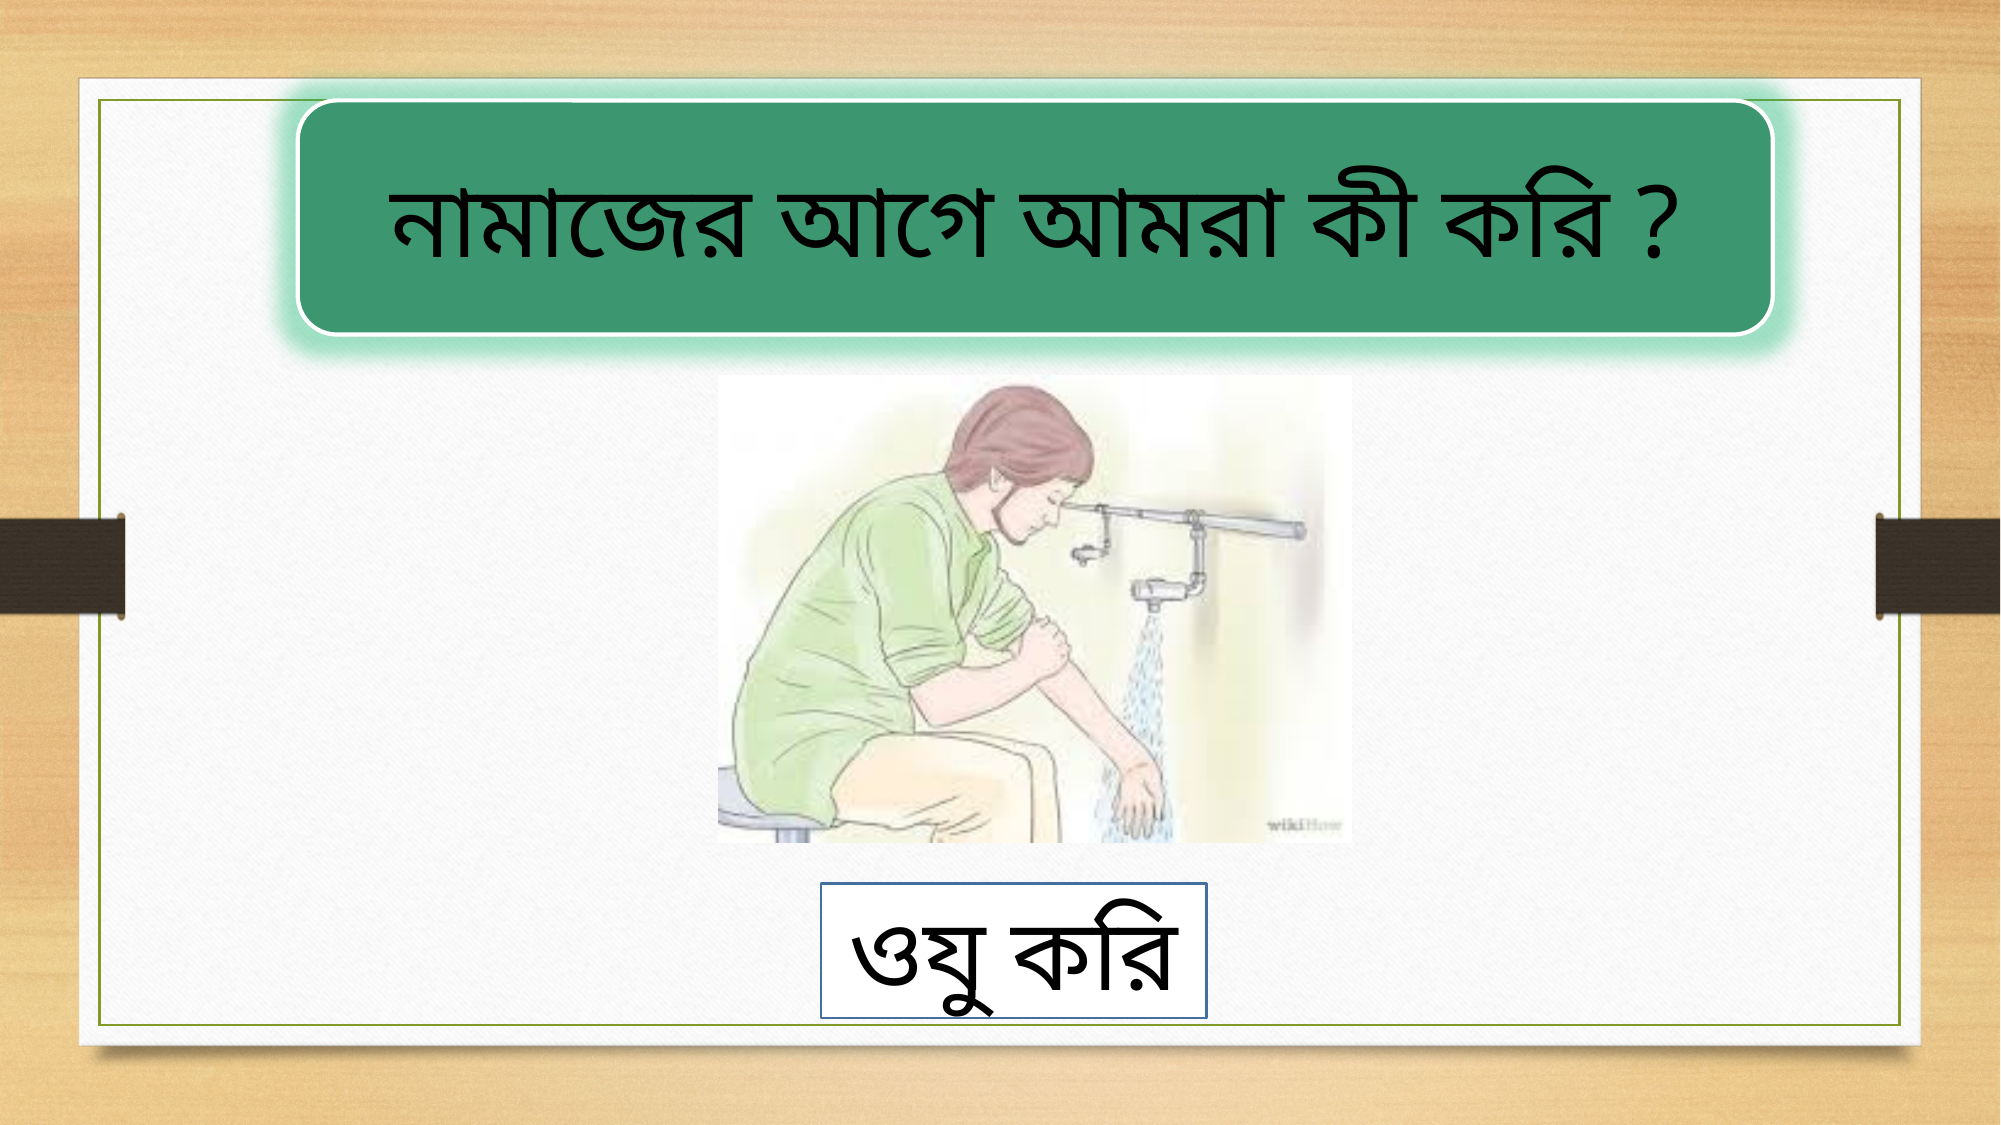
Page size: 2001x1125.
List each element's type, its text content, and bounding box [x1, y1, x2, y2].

text_box ওযু করি [820, 882, 1208, 1019]
picture [0, 0, 2001, 1125]
text_box নামাজের আগে আমরা কী করি ? [295, 98, 1775, 337]
